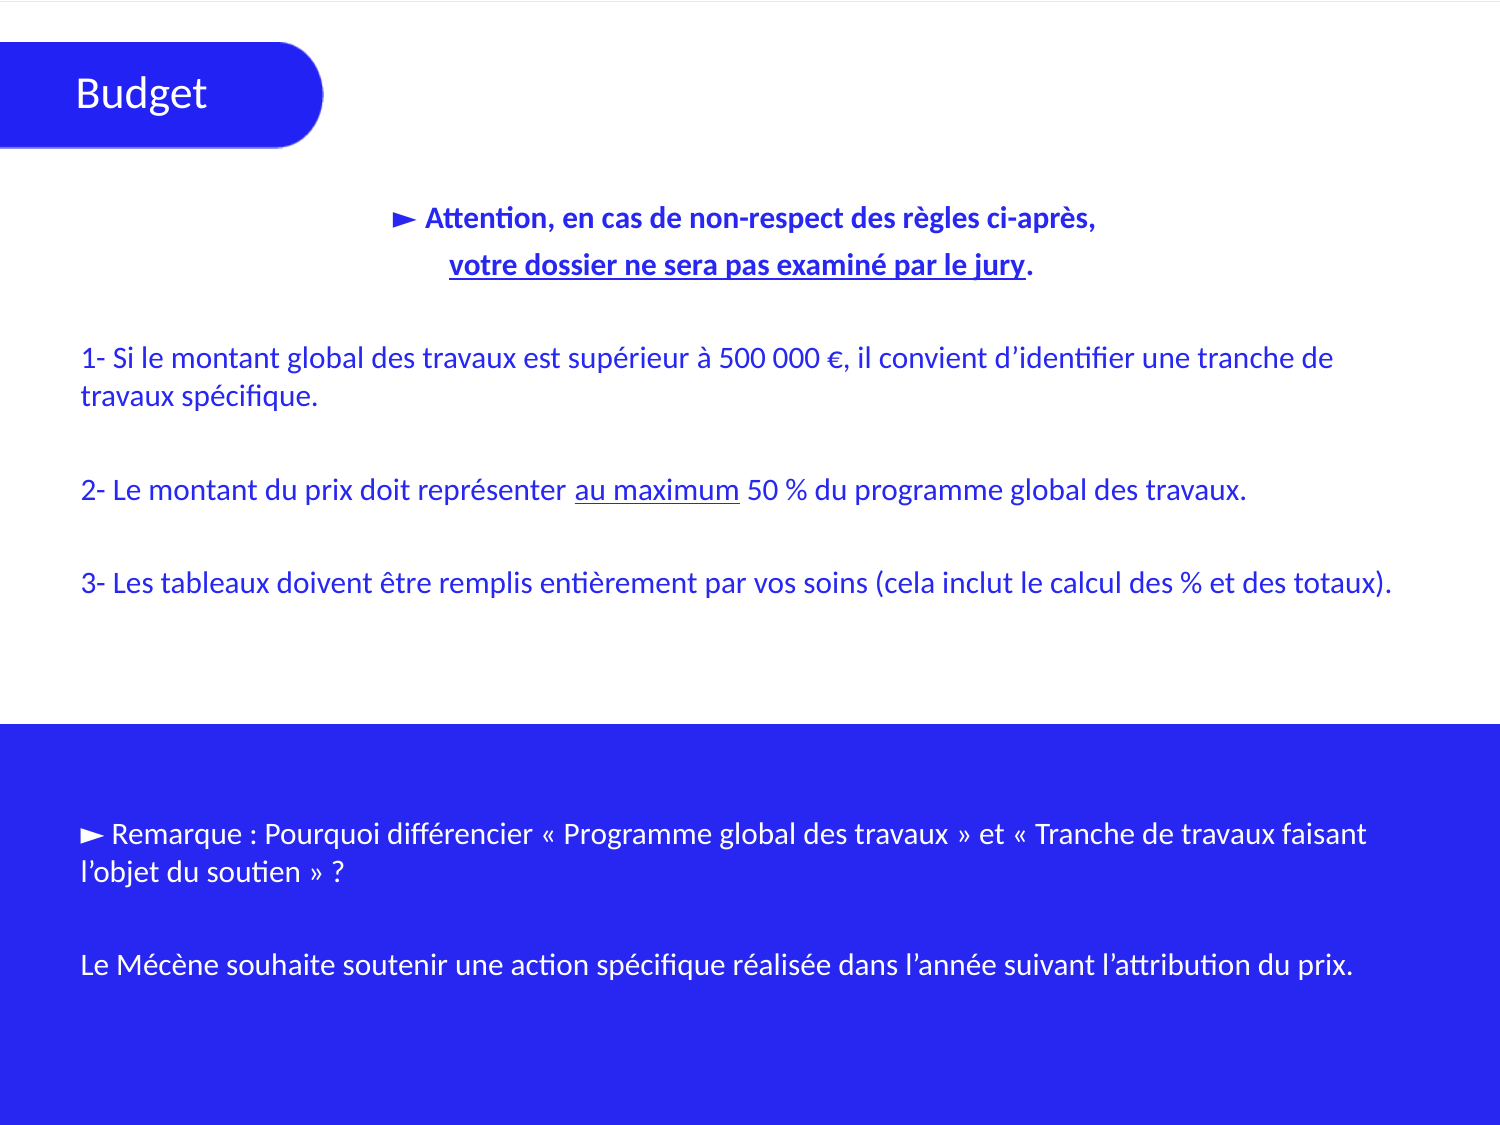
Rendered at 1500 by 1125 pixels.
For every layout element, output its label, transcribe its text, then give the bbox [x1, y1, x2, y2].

text_box [0, 0, 1500, 726]
text_box ► Attention, en cas de non-respect des règles ci-après, votre dossier ne sera pas examiné par le jury. 1- Si le montant global des travaux est supérieur à 500 000 €, il convient d’identifier une tranche de travaux spécifique. 2- Le montant du prix doit représenter au maximum 50 % du programme global des travaux. 3- Les tableaux doivent être remplis entièrement par vos soins (cela inclut le calcul des % et des totaux). [65, 189, 1425, 655]
picture [0, 42, 324, 150]
text_box [0, 726, 1500, 1125]
text_box ► Remarque : Pourquoi différencier « Programme global des travaux » et « Tranche de travaux faisant l’objet du soutien » ? Le Mécène souhaite soutenir une action spécifique réalisée dans l’année suivant l’attribution du prix. [65, 761, 1425, 1037]
